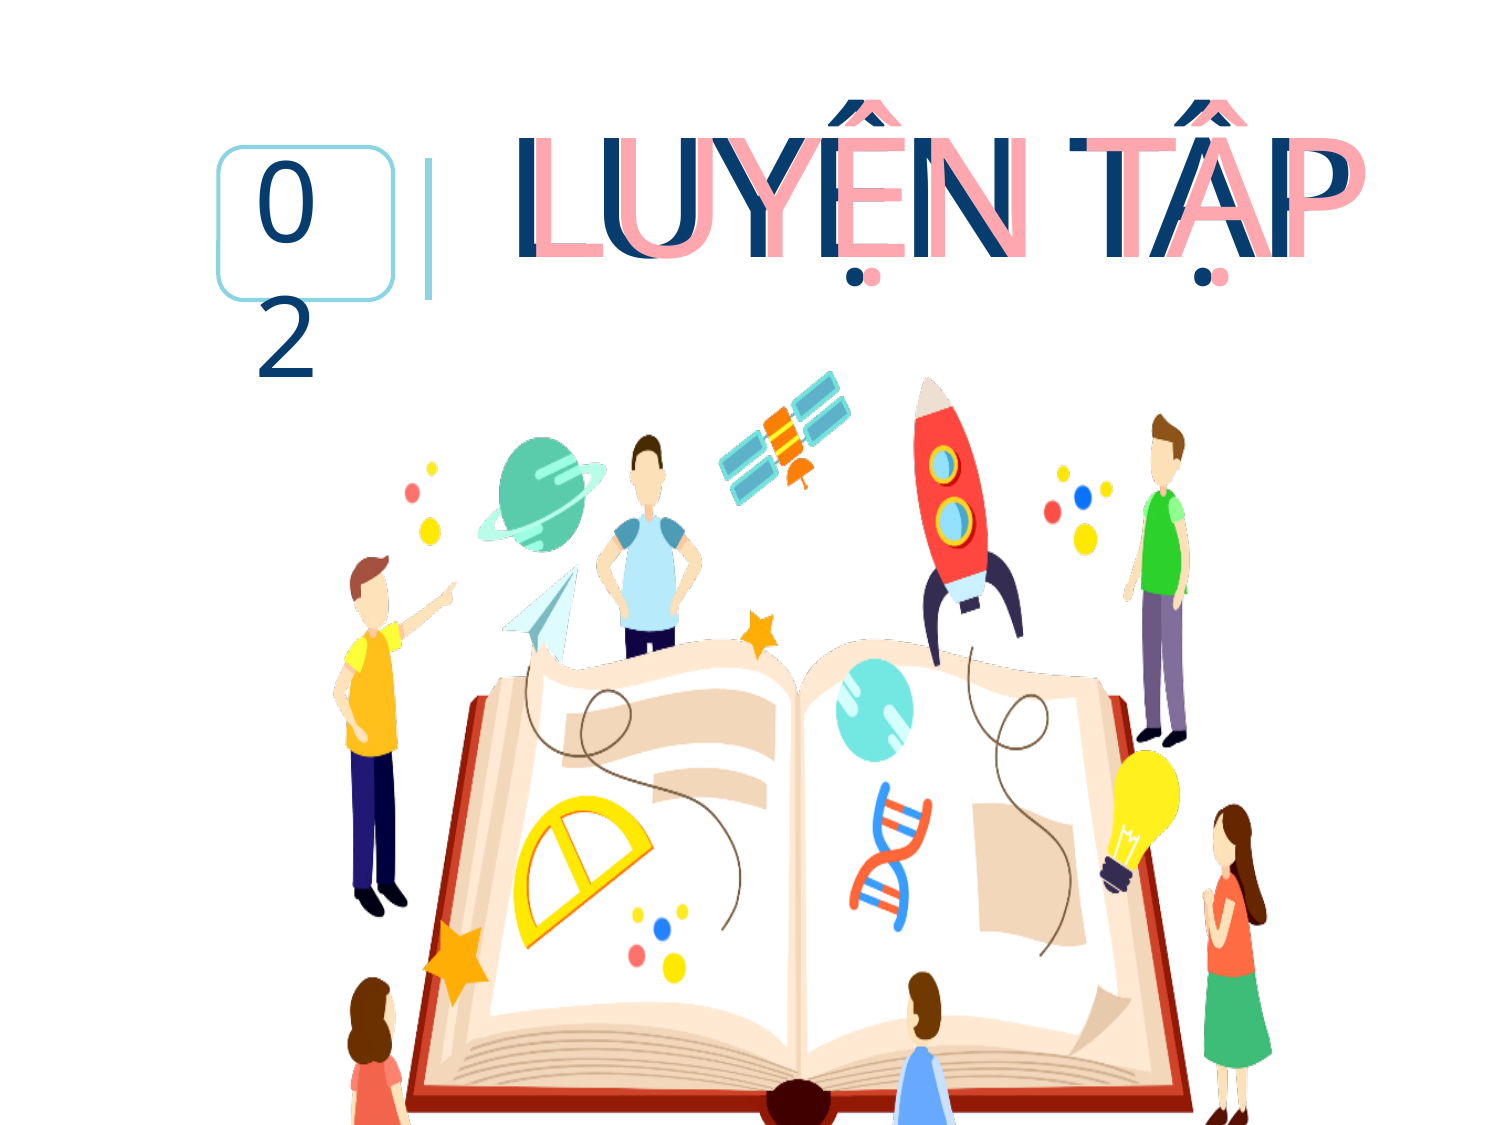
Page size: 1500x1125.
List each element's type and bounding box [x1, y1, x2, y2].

text_box [451, 83, 1427, 302]
picture [277, 295, 1328, 1125]
text_box [218, 122, 394, 301]
